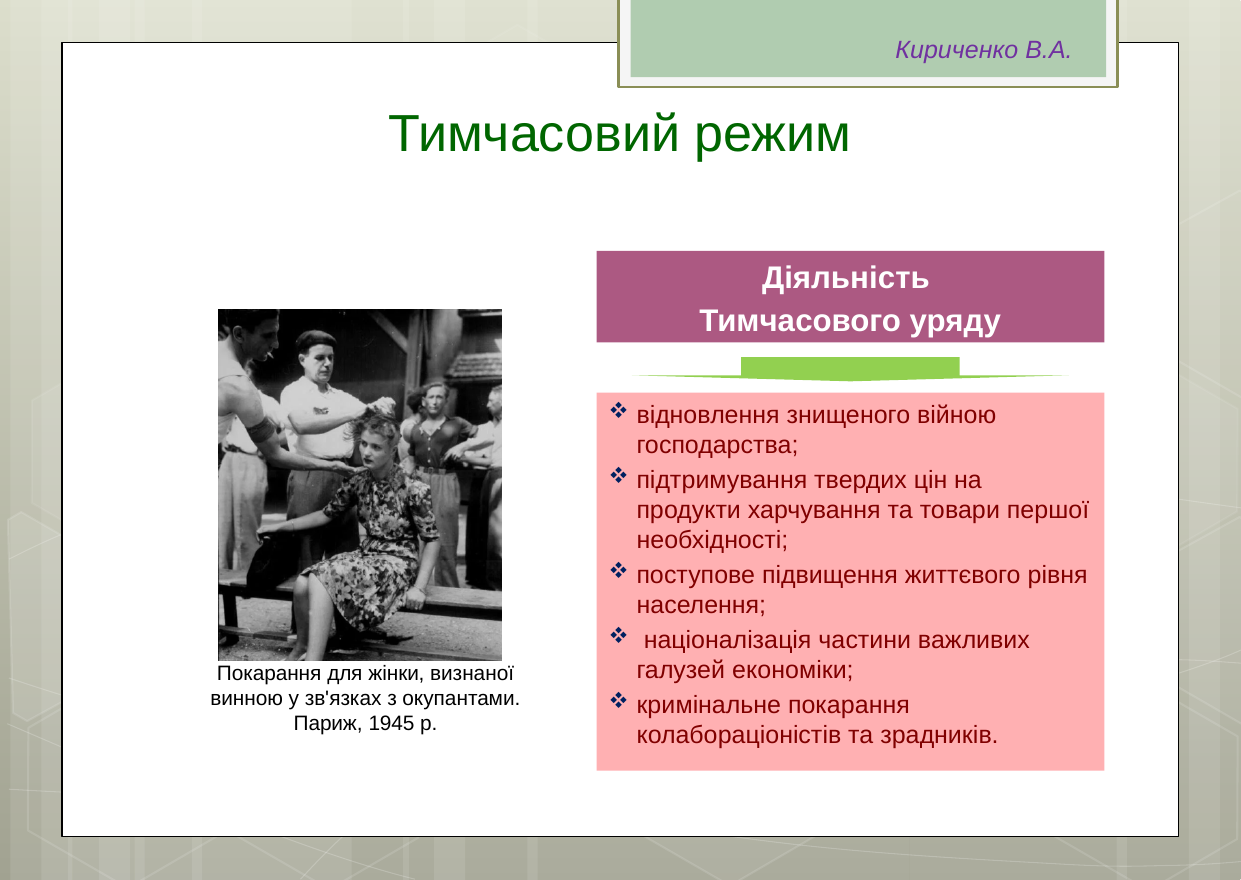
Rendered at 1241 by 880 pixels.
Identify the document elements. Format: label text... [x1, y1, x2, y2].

text_box відновлення знищеного війною господарства; підтримування твердих цін на продукти харчування та товари першої необхідності; поступове підвищення життєвого рівня населення; націоналізація частини важливих галузей економіки; кримінальне покарання колабораціоністів та зрадників. [596, 392, 1105, 771]
text_box Діяльність Тимчасового уряду [596, 250, 1105, 343]
text_box Покарання для жінки, визнаної винною у зв'язках з окупантами. Париж, 1945 р. [181, 652, 550, 743]
picture [218, 309, 503, 661]
text_box Кириченко В.А. [880, 26, 1089, 72]
title Тимчасовий режим [62, 85, 1179, 169]
text_box [631, 357, 1069, 382]
